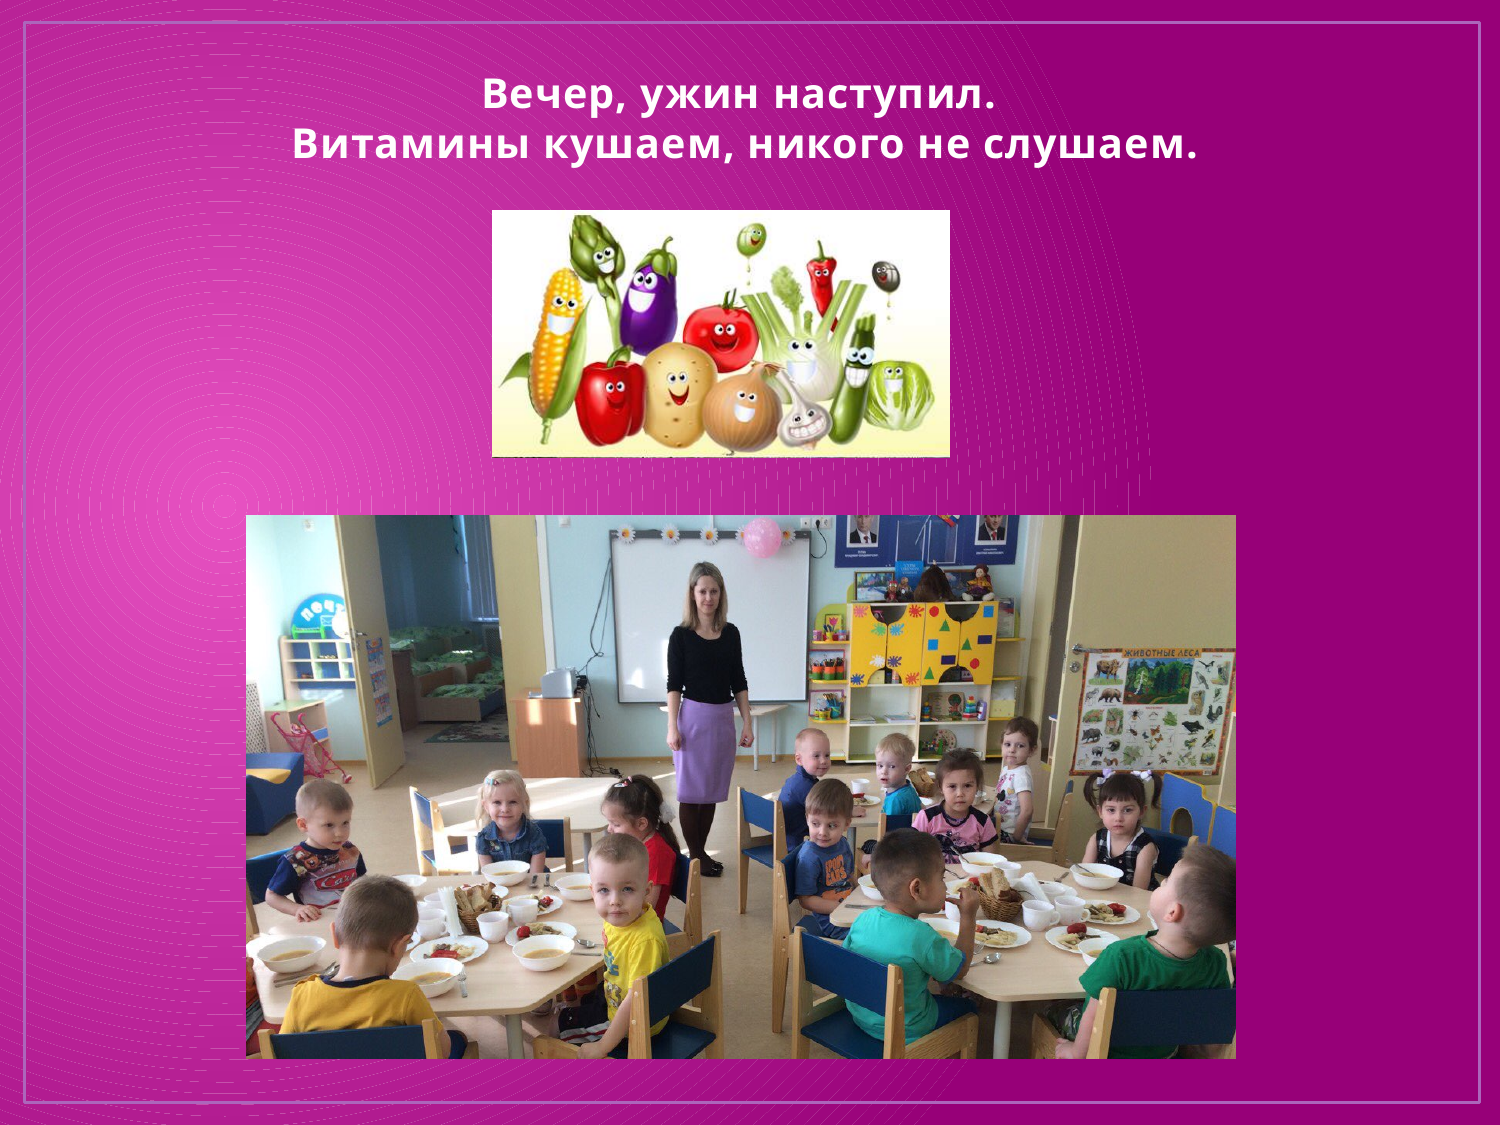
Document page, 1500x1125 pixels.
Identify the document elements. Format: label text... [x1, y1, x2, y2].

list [245, 515, 1237, 1060]
title Вечер, ужин наступил. Витамины кушаем, никого не слушаем. [70, 58, 1421, 174]
picture [491, 210, 951, 458]
